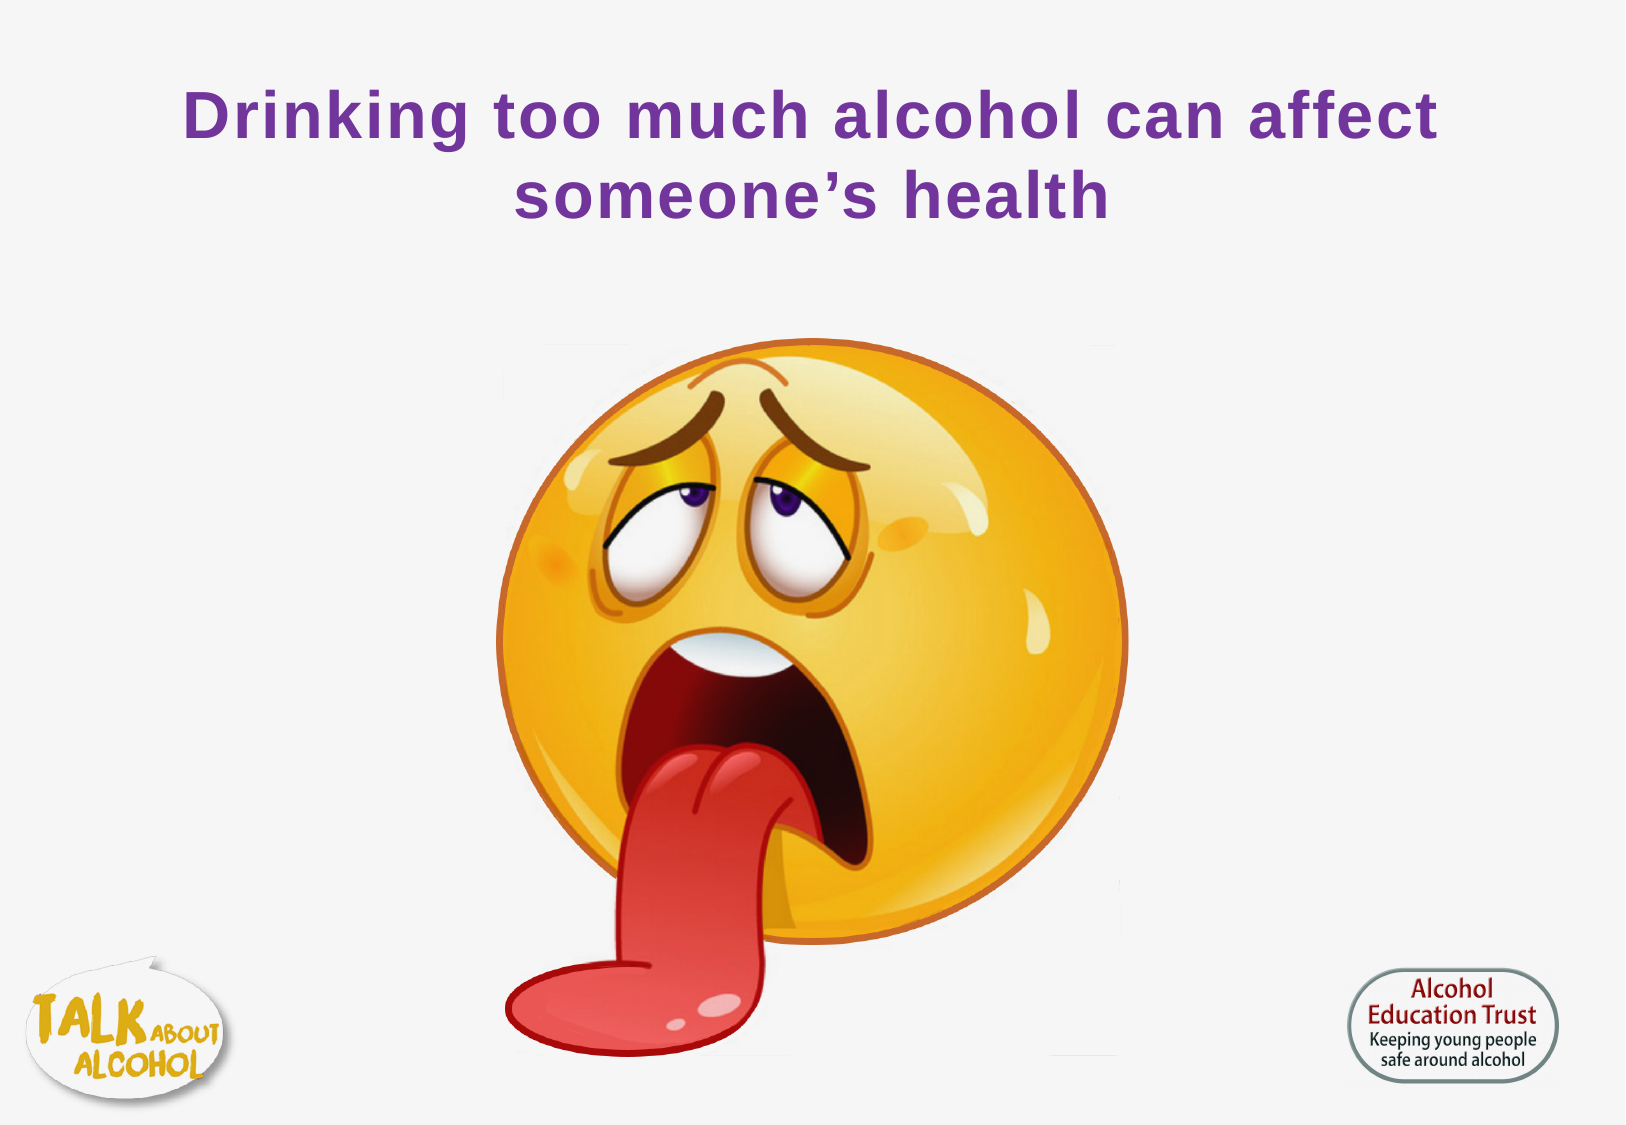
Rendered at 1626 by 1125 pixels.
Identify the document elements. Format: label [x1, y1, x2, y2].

text_box [0, 0, 1625, 1125]
picture [496, 337, 1129, 1063]
picture [1343, 962, 1564, 1088]
picture [0, 948, 263, 1125]
